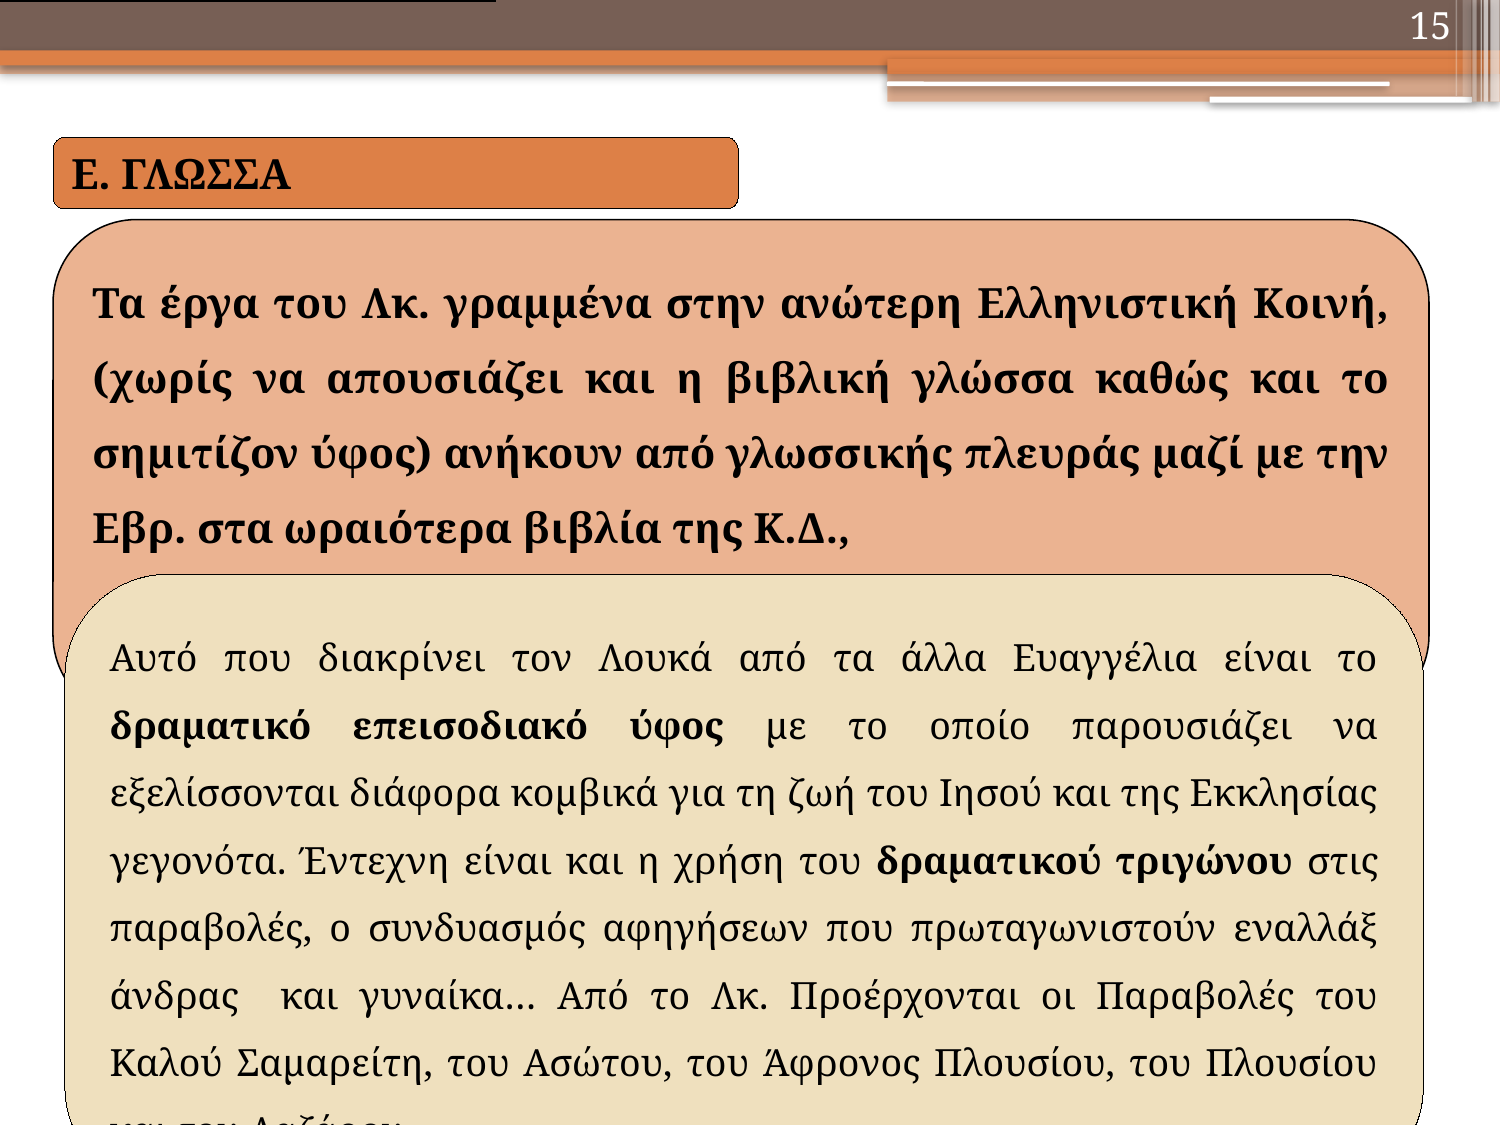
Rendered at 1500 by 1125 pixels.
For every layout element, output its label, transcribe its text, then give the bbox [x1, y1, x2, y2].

text_box Ε. ΓΛΩΣΣΑ [53, 137, 739, 209]
slide_number 15 [1341, 0, 1466, 61]
text_box Τα έργα του Λκ. γραμμένα στην ανώτερη Ελληνιστική Κοινή, (χωρίς να απουσιάζει και η βιβλική γλώσσα καθώς και το σημιτίζον ύφος) ανήκουν από γλωσσικής πλευράς μαζί με την Εβρ. στα ωραιότερα βιβλία της Κ.Δ., [52, 219, 1430, 677]
text_box Αυτό που διακρίνει τον Λουκά από τα άλλα Ευαγγέλια είναι το δραματικό επεισοδιακό ύφος με το οποίο παρουσιάζει να εξελίσσονται διάφορα κομβικά για τη ζωή του Ιησού και της Εκκλησίας γεγονότα. Έντεχνη είναι και η χρήση του δραματικού τριγώνου στις παραβολές, ο συνδυασμός αφηγήσεων που πρωταγωνιστούν εναλλάξ άνδρας και γυναίκα… Από το Λκ. Προέρχονται οι Παραβολές του Καλού Σαμαρείτη, του Ασώτου, του Άφρονος Πλουσίου, του Πλουσίου και του Λαζάρου. [64, 574, 1424, 1125]
